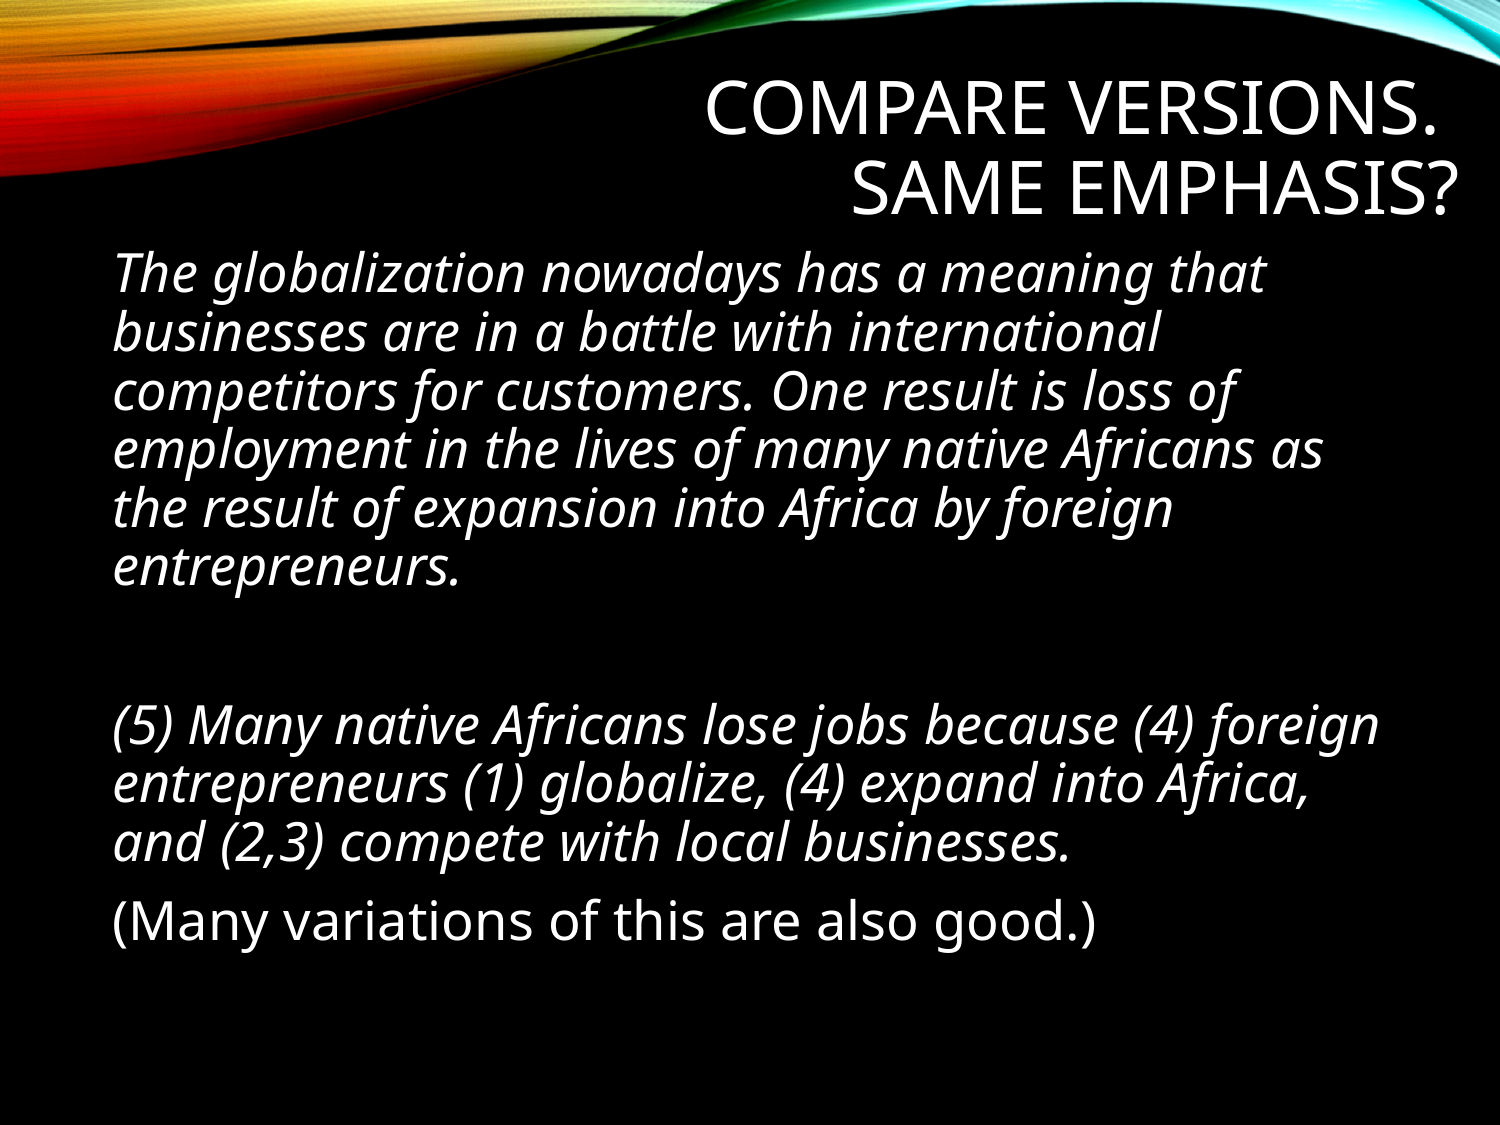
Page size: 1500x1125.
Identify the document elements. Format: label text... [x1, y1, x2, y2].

title Compare versions. Same emphasis? [428, 62, 1475, 239]
picture [0, 0, 1500, 178]
list The globalization nowadays has a meaning that businesses are in a battle with international competitors for customers. One result is loss of employment in the lives of many native Africans as the result of expansion into Africa by foreign entrepreneurs. (5) Many native Africans lose jobs because (4) foreign entrepreneurs (1) globalize, (4) expand into Africa, and (2,3) compete with local businesses. (Many variations of this are also good.) [97, 238, 1412, 1081]
